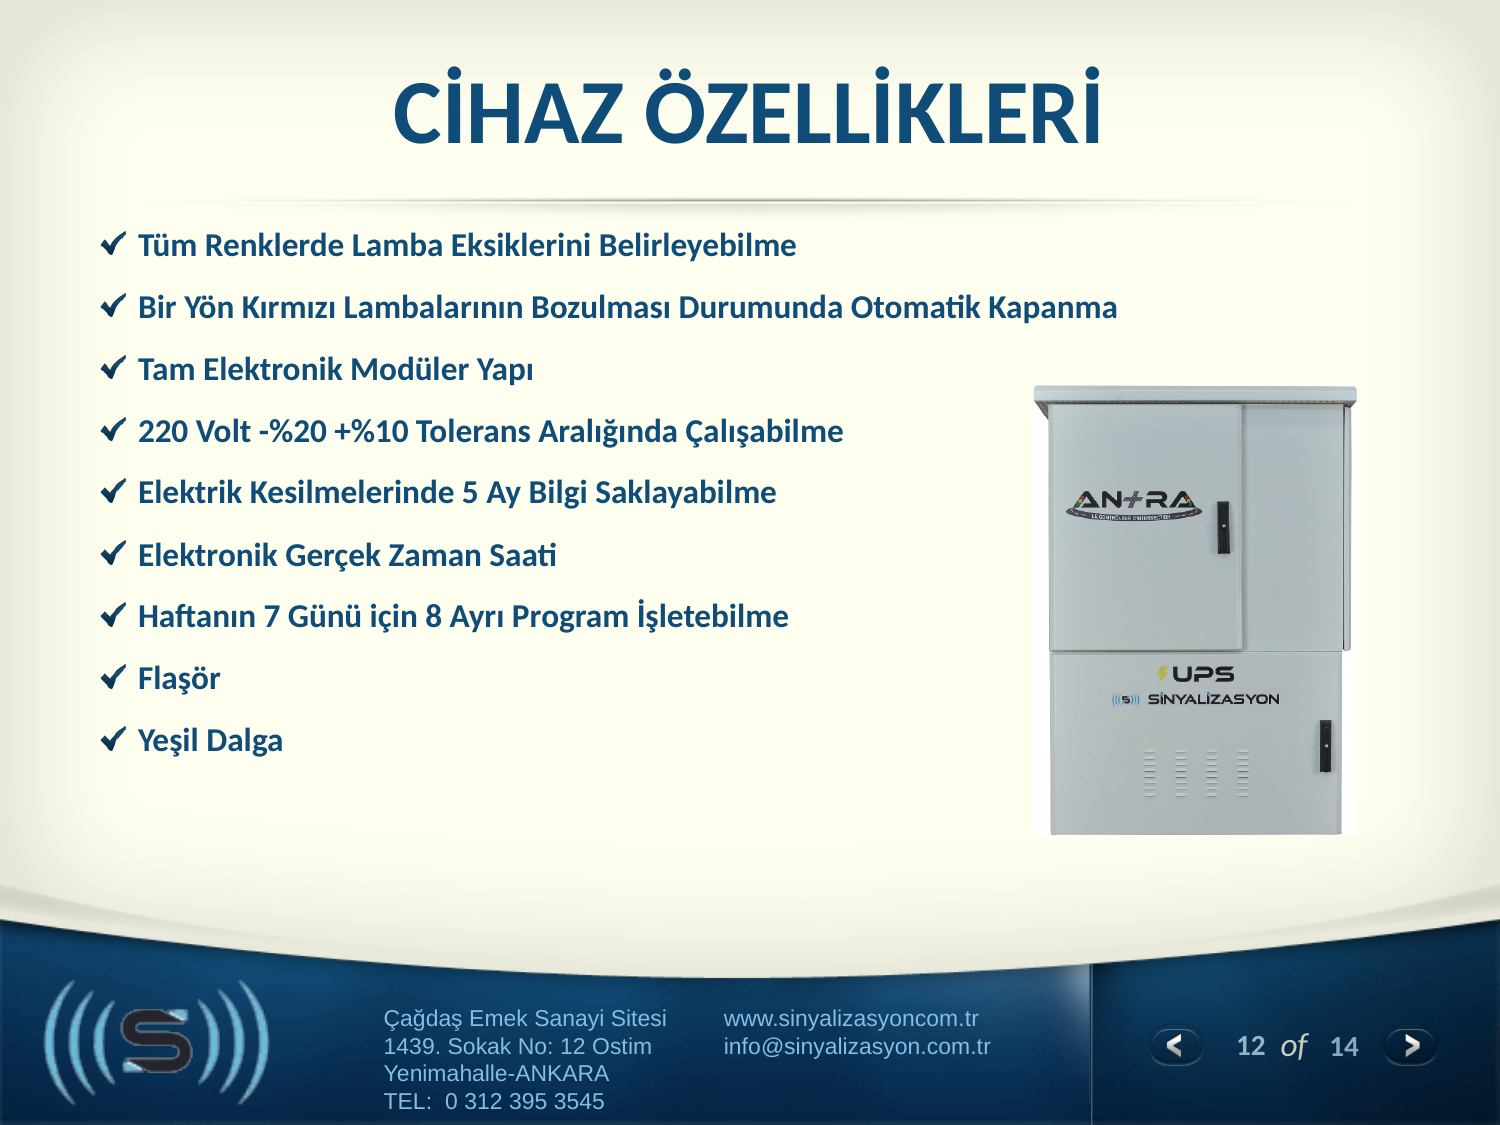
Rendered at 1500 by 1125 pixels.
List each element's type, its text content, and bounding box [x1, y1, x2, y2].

title CİHAZ ÖZELLİKLERİ [100, 52, 1400, 194]
picture [0, 0, 1500, 1125]
list Tüm Renklerde Lamba Eksiklerini Belirleyebilme Bir Yön Kırmızı Lambalarının Bozulması Durumunda Otomatik Kapanma Tam Elektronik Modüler Yapı 220 Volt -%20 +%10 Tolerans Aralığında Çalışabilme Elektrik Kesilmelerinde 5 Ay Bilgi Saklayabilme Elektronik Gerçek Zaman Saati Haftanın 7 Günü için 8 Ayrı Program İşletebilme Flaşör Yeşil Dalga [100, 160, 1376, 787]
